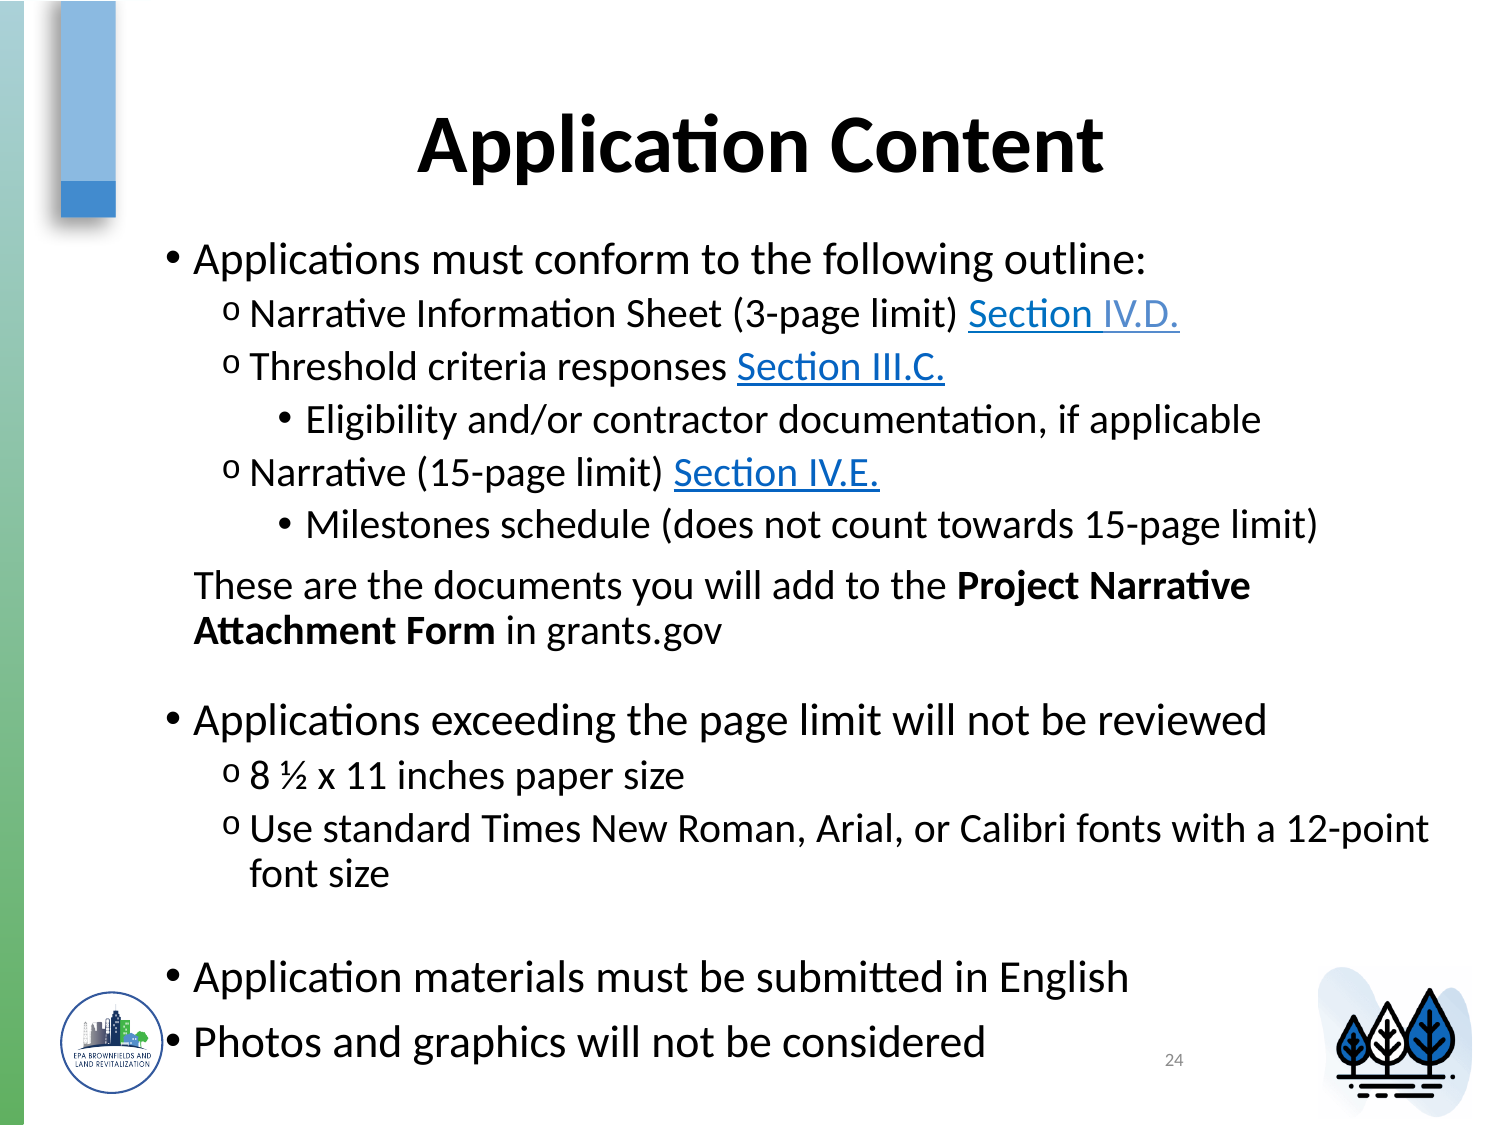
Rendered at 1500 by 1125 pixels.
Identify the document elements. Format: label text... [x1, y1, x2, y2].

list Applications must conform to the following outline: Narrative Information Sheet (3-page limit) Section IV.D. Threshold criteria responses Section III.C. Eligibility and/or contractor documentation, if applicable Narrative (15-page limit) Section IV.E. Milestones schedule (does not count towards 15-page limit) These are the documents you will add to the Project Narrative Attachment Form in grants.gov Applications exceeding the page limit will not be reviewed 8 ½ x 11 inches paper size Use standard Times New Roman, Arial, or Calibri fonts with a 12-point font size Application materials must be submitted in English Photos and graphics will not be considered [150, 227, 1472, 941]
title Application Content [72, 36, 1451, 255]
picture [74, 1004, 151, 1067]
picture [1318, 966, 1473, 1119]
slide_number 24 [861, 1028, 1199, 1089]
